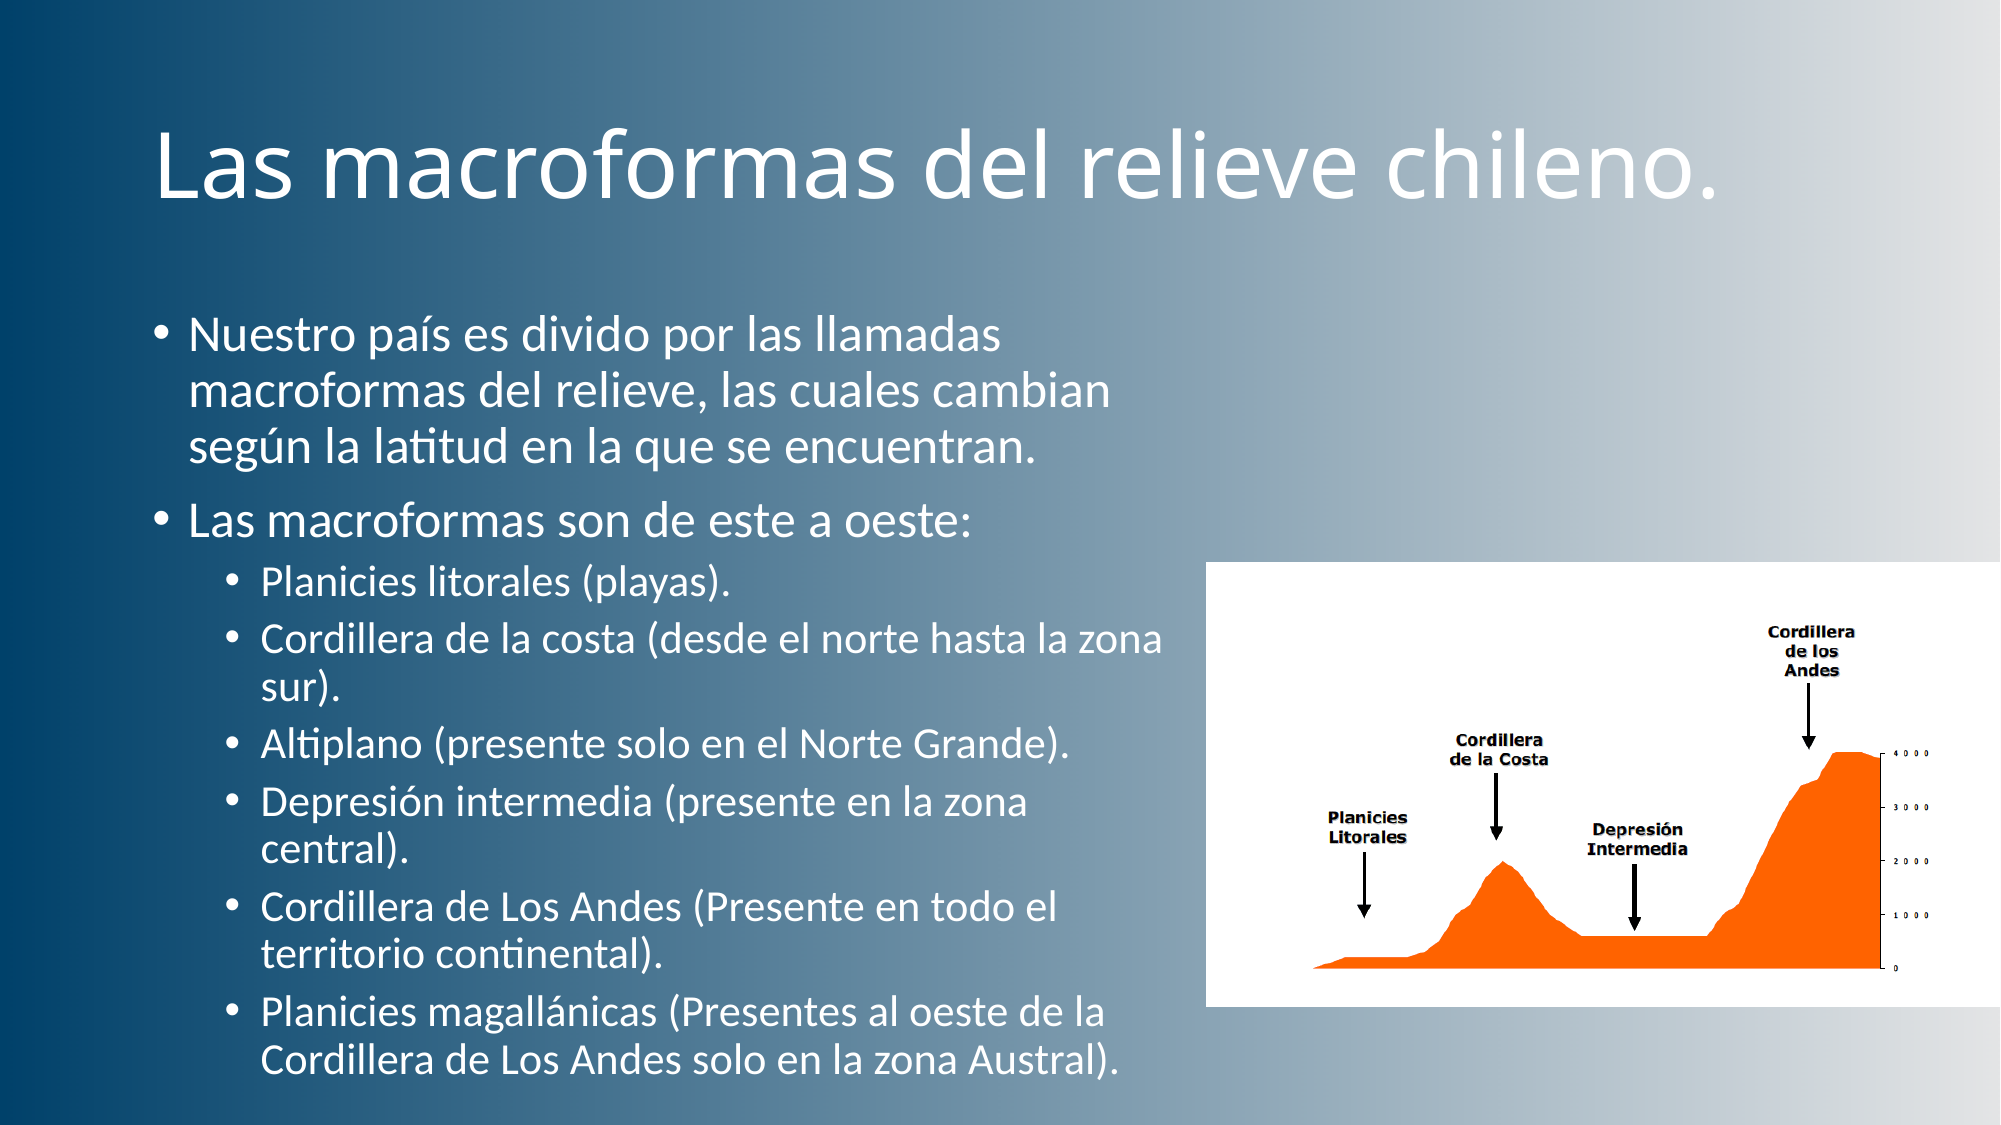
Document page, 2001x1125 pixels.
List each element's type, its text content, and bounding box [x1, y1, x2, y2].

list Nuestro país es divido por las llamadas macroformas del relieve, las cuales cambian según la latitud en la que se encuentran. Las macroformas son de este a oeste: Planicies litorales (playas). Cordillera de la costa (desde el norte hasta la zona sur). Altiplano (presente solo en el Norte Grande). Depresión intermedia (presente en la zona central). Cordillera de Los Andes (Presente en todo el territorio continental). Planicies magallánicas (Presentes al oeste de la Cordillera de Los Andes solo en la zona Austral). [137, 299, 1186, 1094]
title Las macroformas del relieve chileno. [137, 59, 1863, 278]
picture [0, 0, 2001, 1125]
